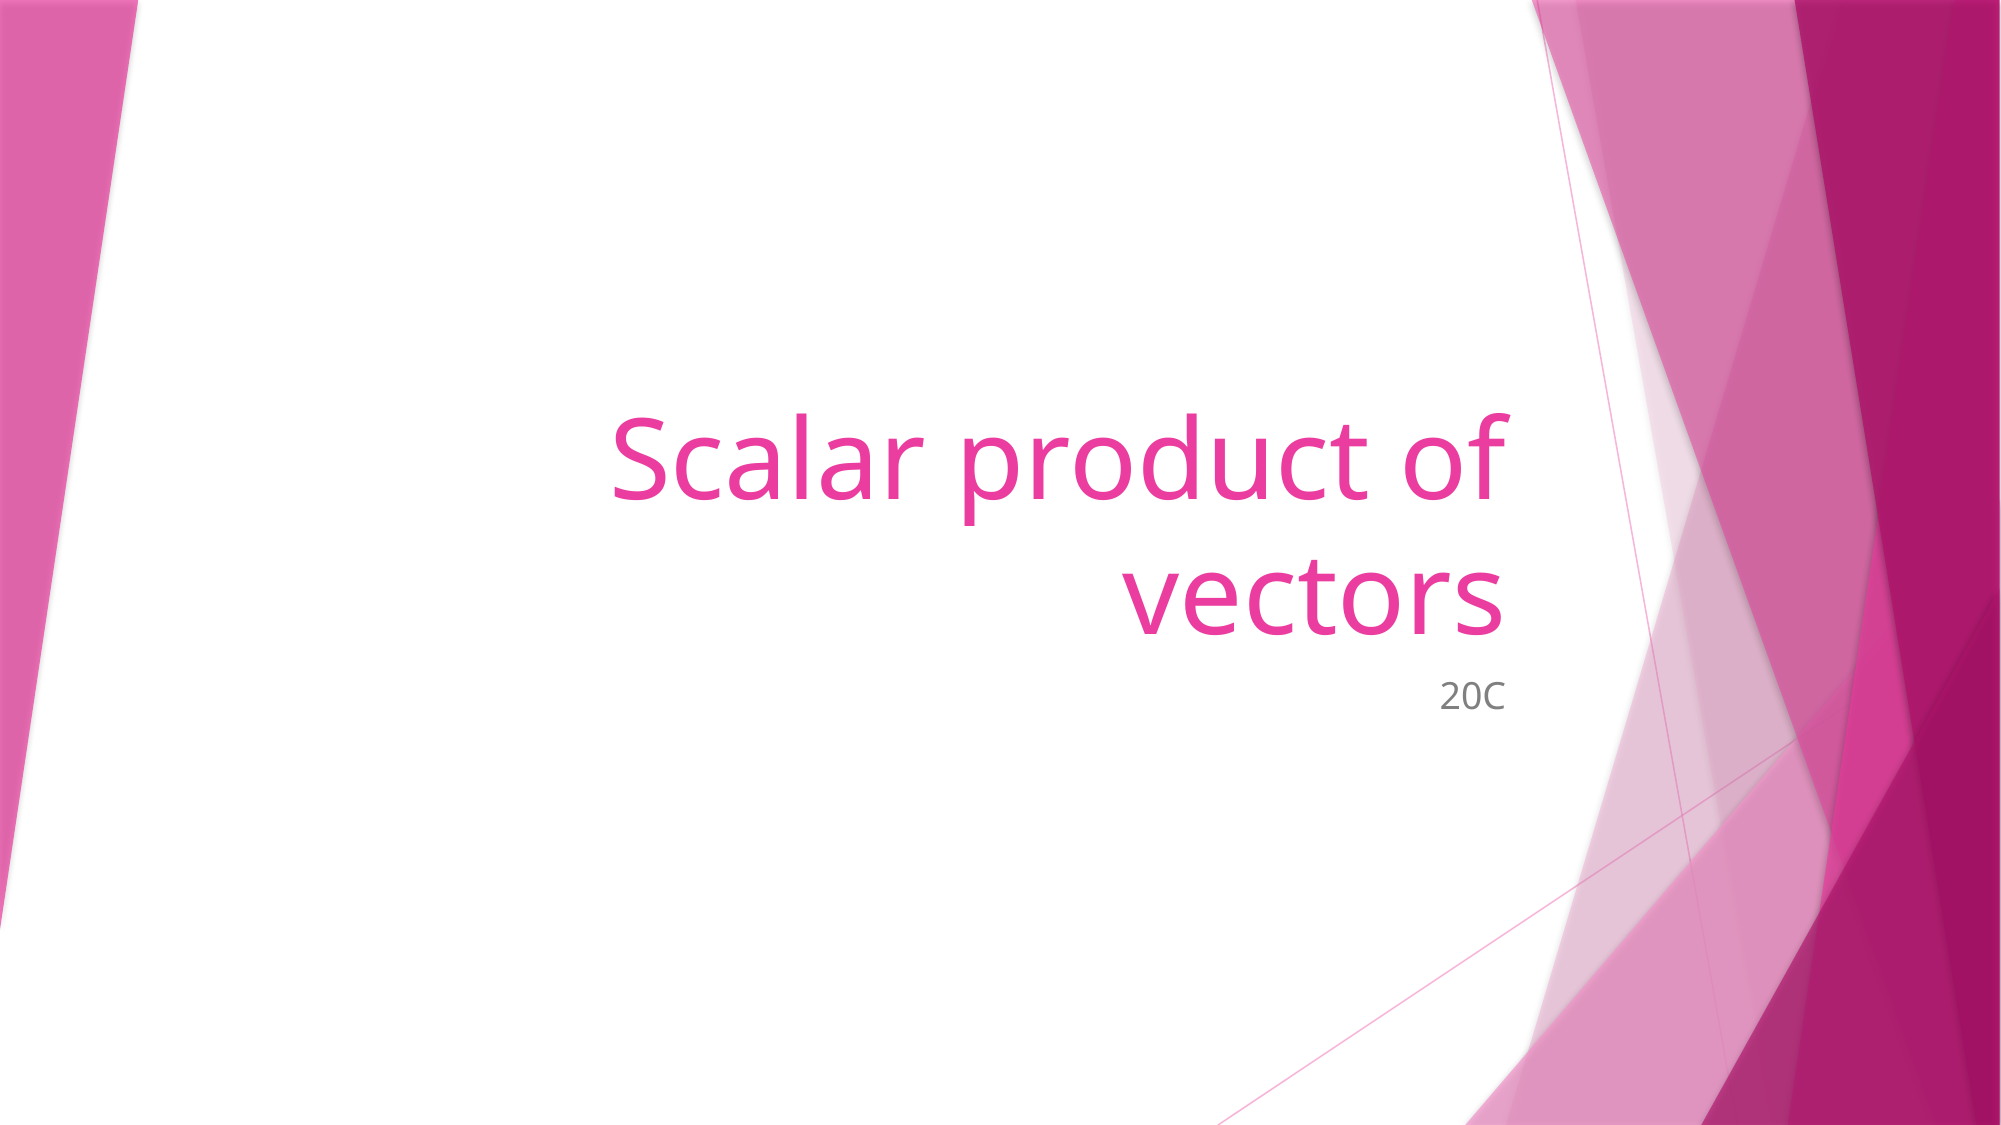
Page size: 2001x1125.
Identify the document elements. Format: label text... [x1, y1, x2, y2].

subtitle 20C [247, 664, 1522, 845]
title Scalar product of vectors [247, 394, 1522, 664]
